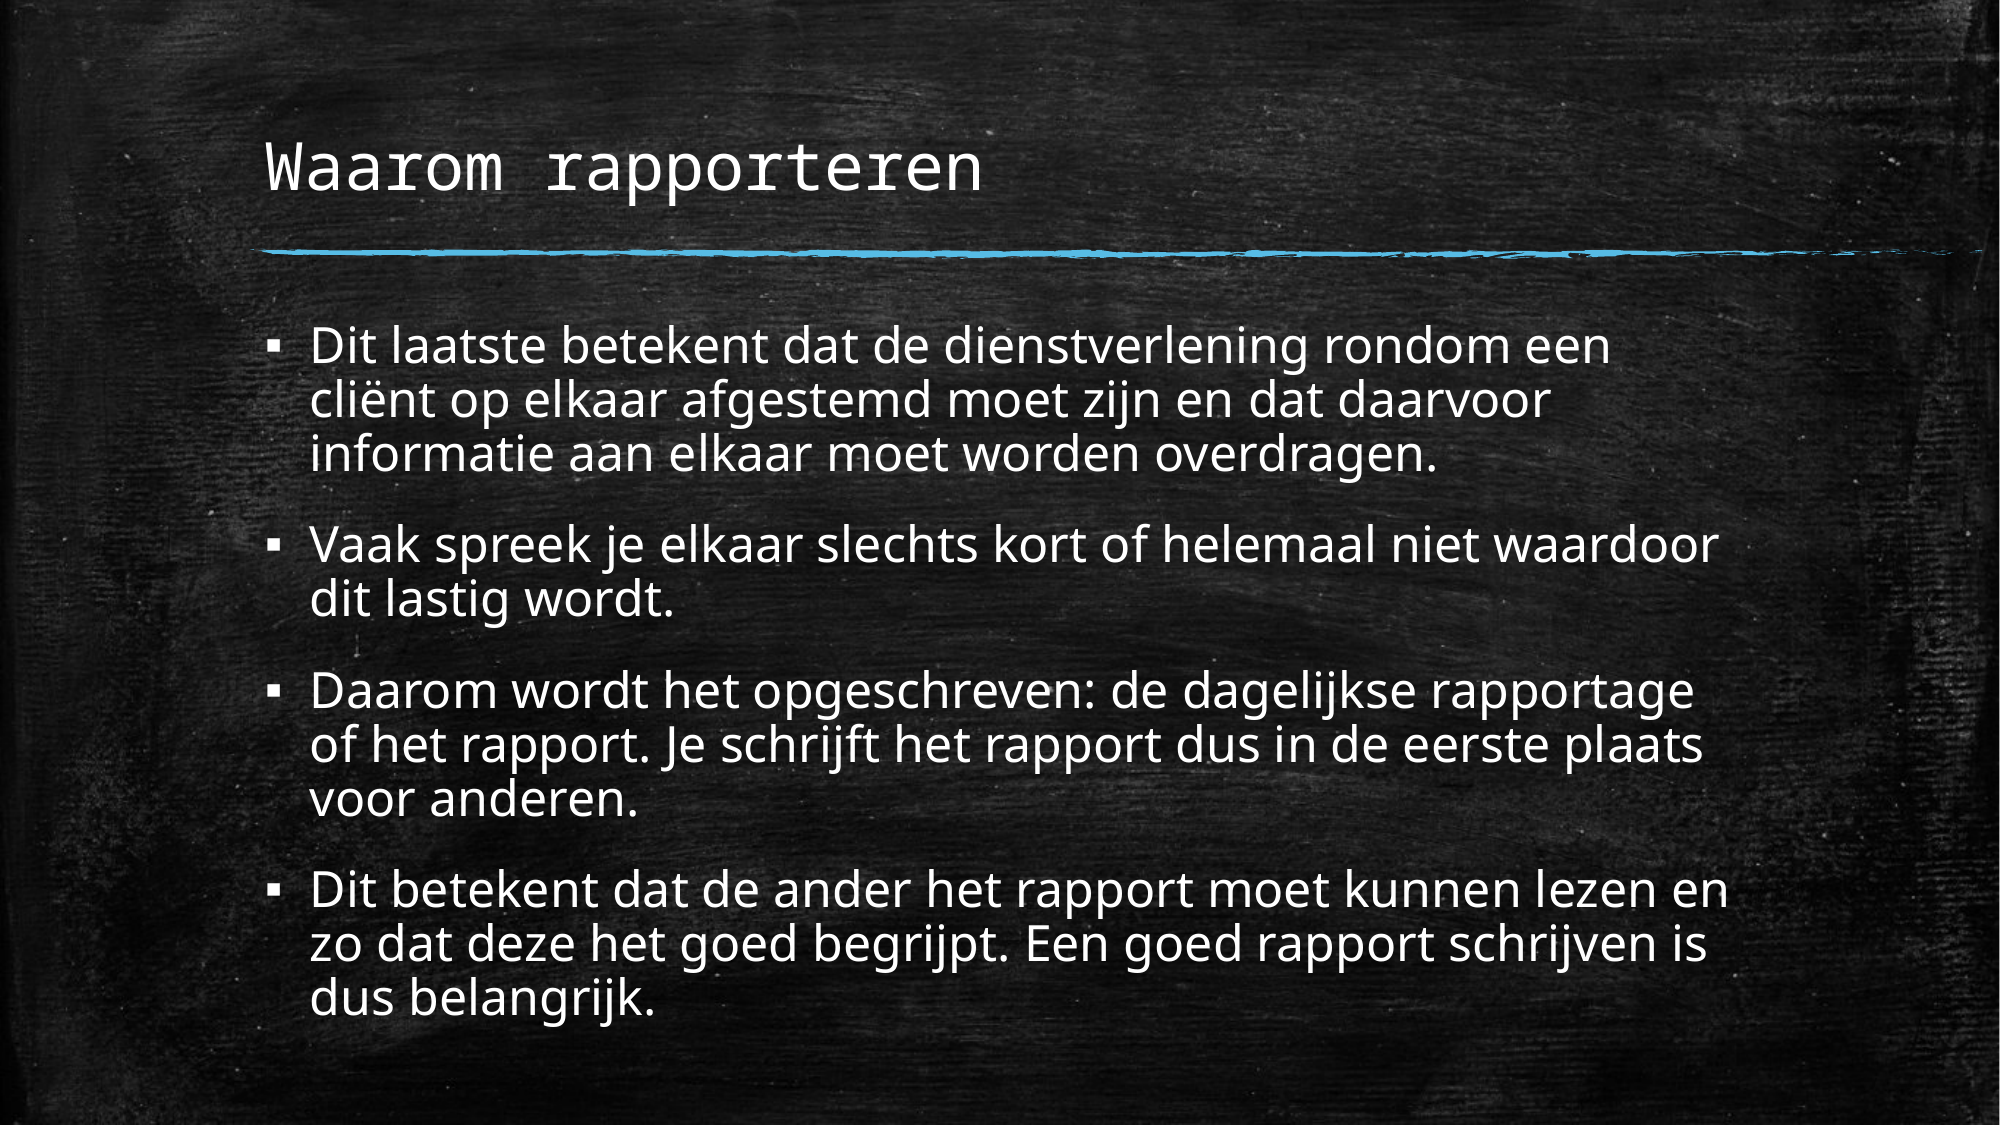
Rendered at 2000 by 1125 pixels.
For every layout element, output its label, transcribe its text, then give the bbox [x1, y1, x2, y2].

list Dit laatste betekent dat de dienstverlening rondom een cliënt op elkaar afgestemd moet zijn en dat daarvoor informatie aan elkaar moet worden overdragen. Vaak spreek je elkaar slechts kort of helemaal niet waardoor dit lastig wordt. Daarom wordt het opgeschreven: de dagelijkse rapportage of het rapport. Je schrijft het rapport dus in de eerste plaats voor anderen. Dit betekent dat de ander het rapport moet kunnen lezen en zo dat deze het goed begrijpt. Een goed rapport schrijven is dus belangrijk. [249, 312, 1750, 1047]
title Waarom rapporteren [249, 45, 1750, 213]
